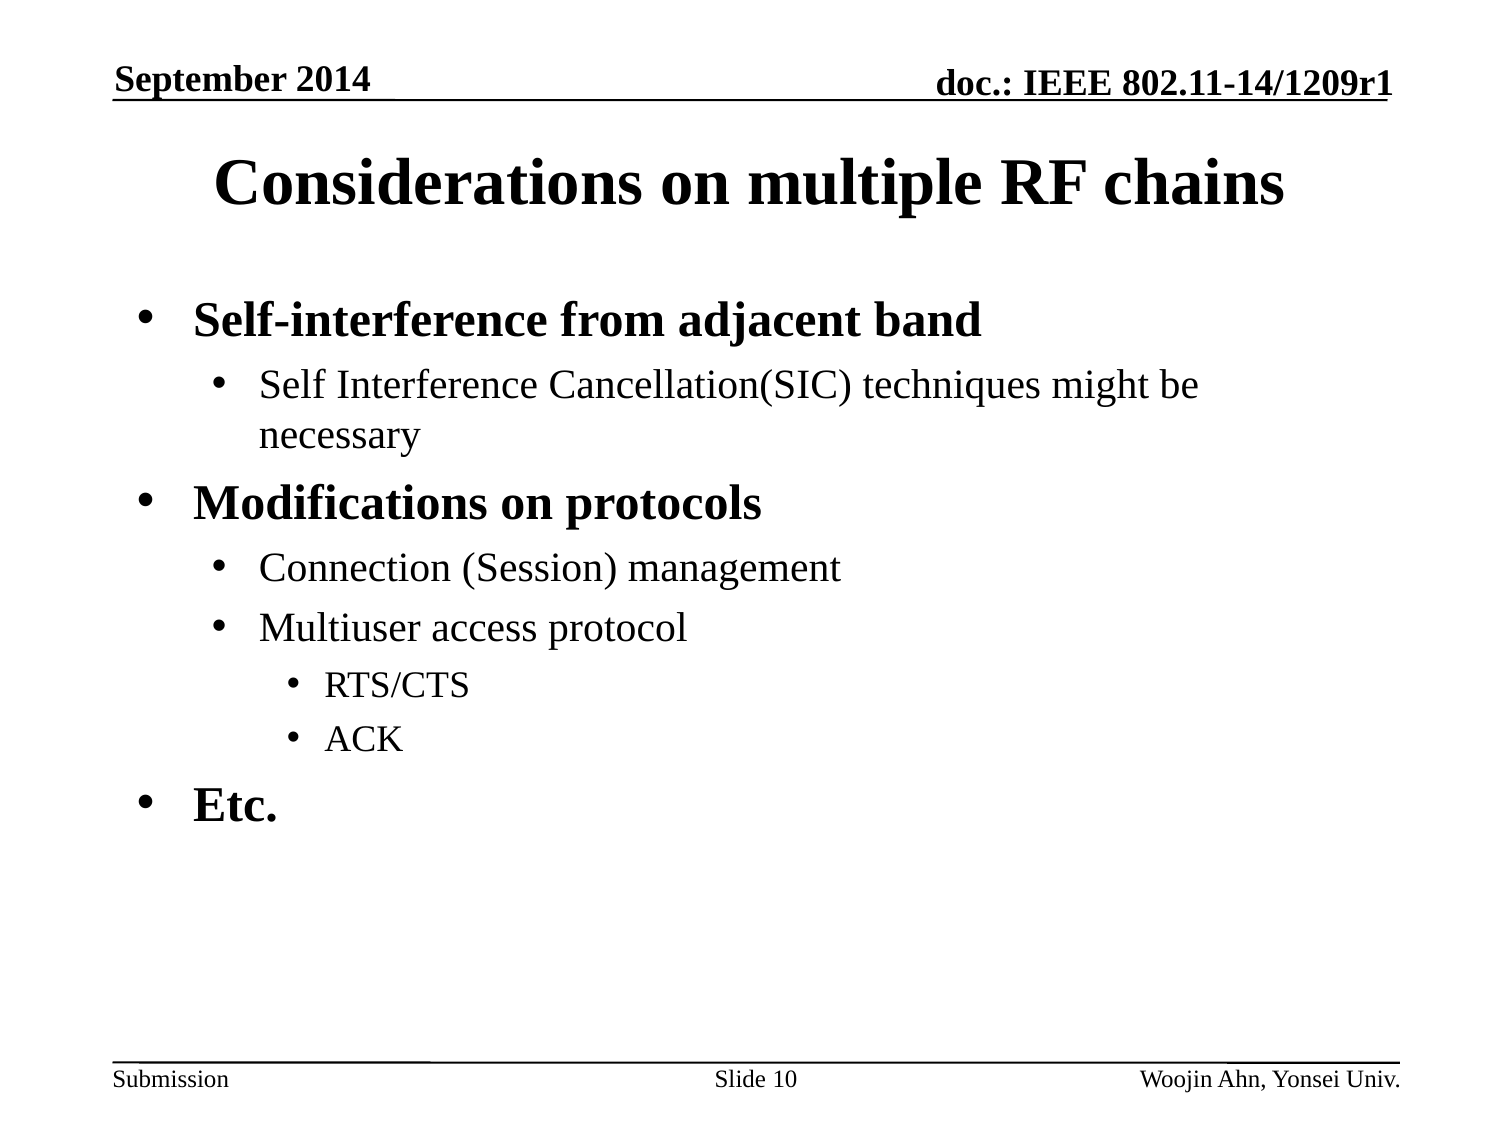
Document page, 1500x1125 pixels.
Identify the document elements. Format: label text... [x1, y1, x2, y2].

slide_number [114, 54, 493, 100]
title Considerations on multiple RF chains [112, 112, 1388, 244]
footer Woojin Ahn, Yonsei Univ. [902, 1061, 1402, 1093]
text_box Self-interference from adjacent band Self Interference Cancellation(SIC) techniques might be necessary Modifications on protocols Connection (Session) management Multiuser access protocol RTS/CTS ACK Etc. [112, 278, 1388, 1032]
slide_number Slide 10 [712, 1061, 800, 1123]
